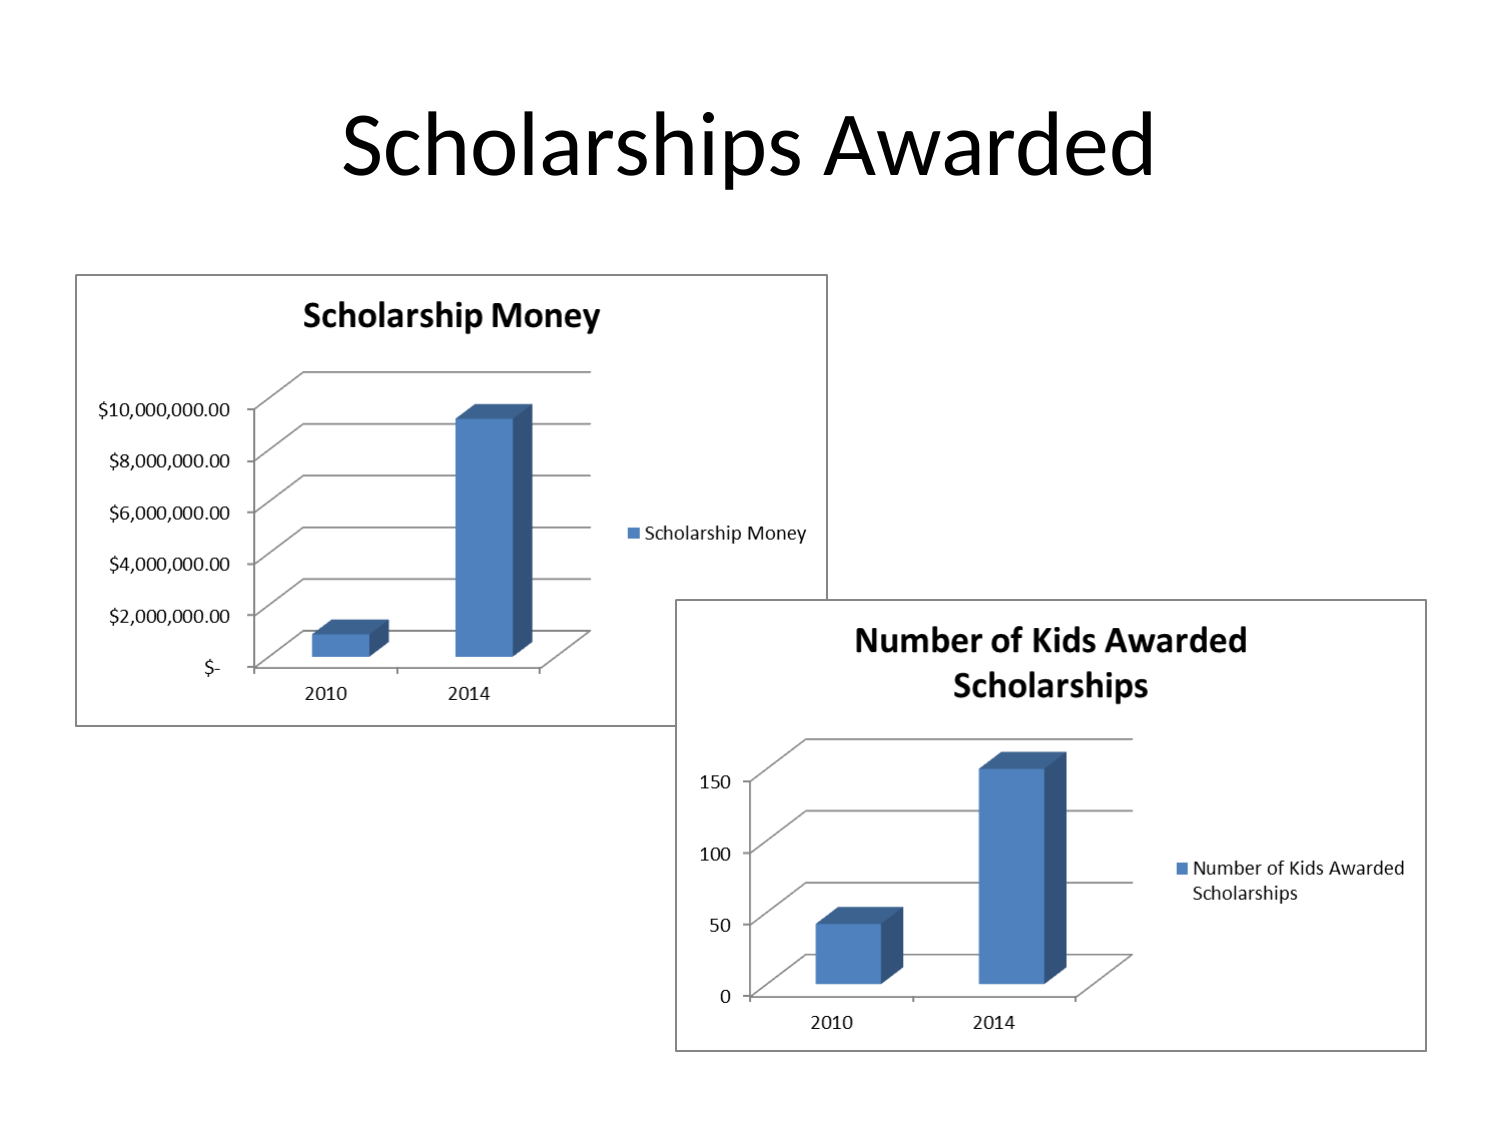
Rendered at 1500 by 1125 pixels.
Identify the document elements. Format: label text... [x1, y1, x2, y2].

title Scholarships Awarded [75, 45, 1425, 233]
picture [74, 274, 1427, 1053]
